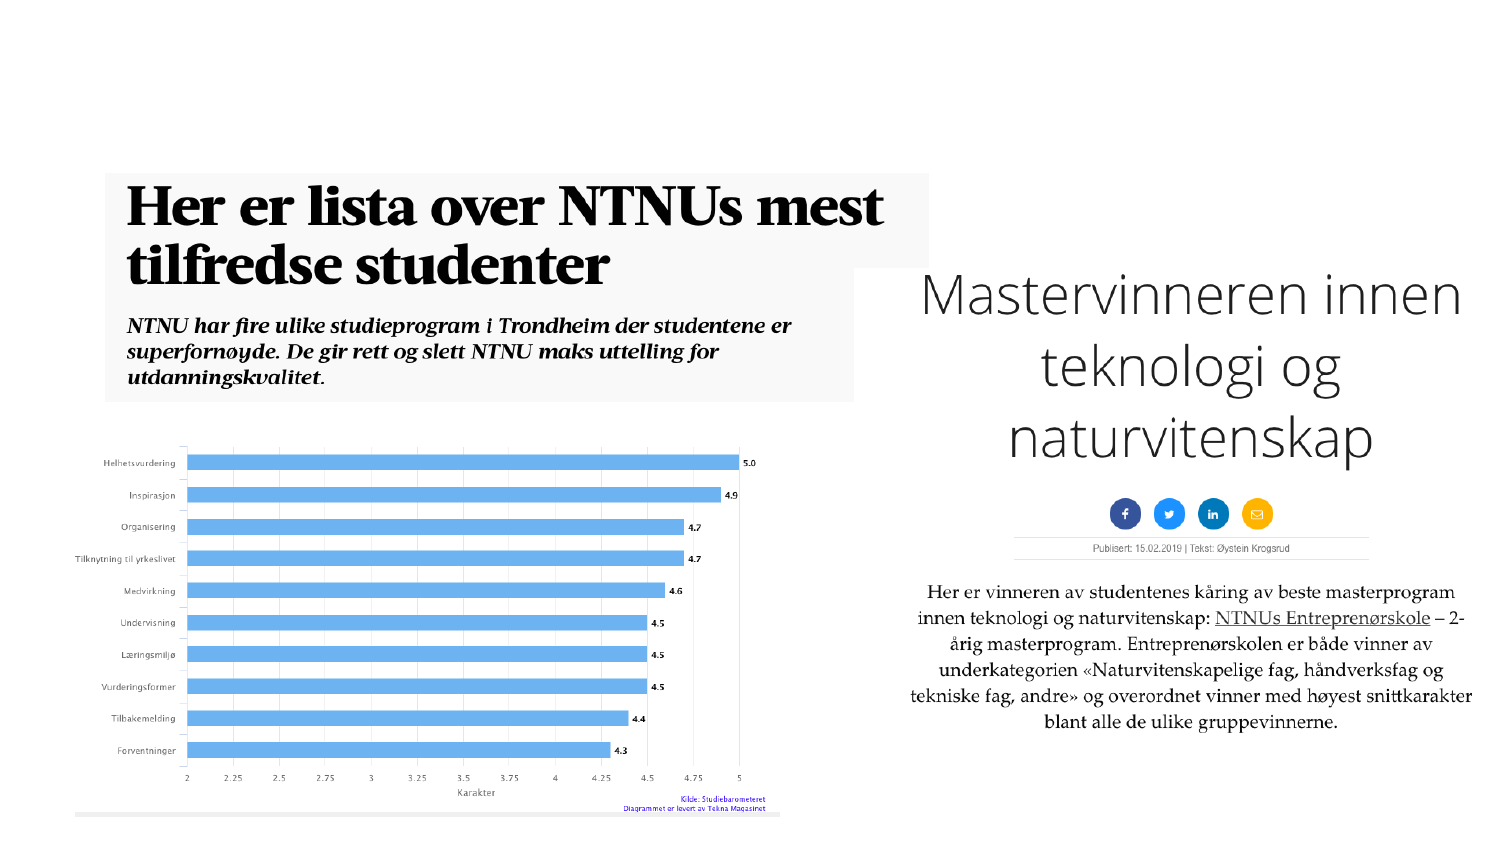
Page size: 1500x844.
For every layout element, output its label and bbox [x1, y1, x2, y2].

picture [853, 268, 1500, 744]
list [104, 0, 1456, 478]
picture [74, 444, 781, 817]
